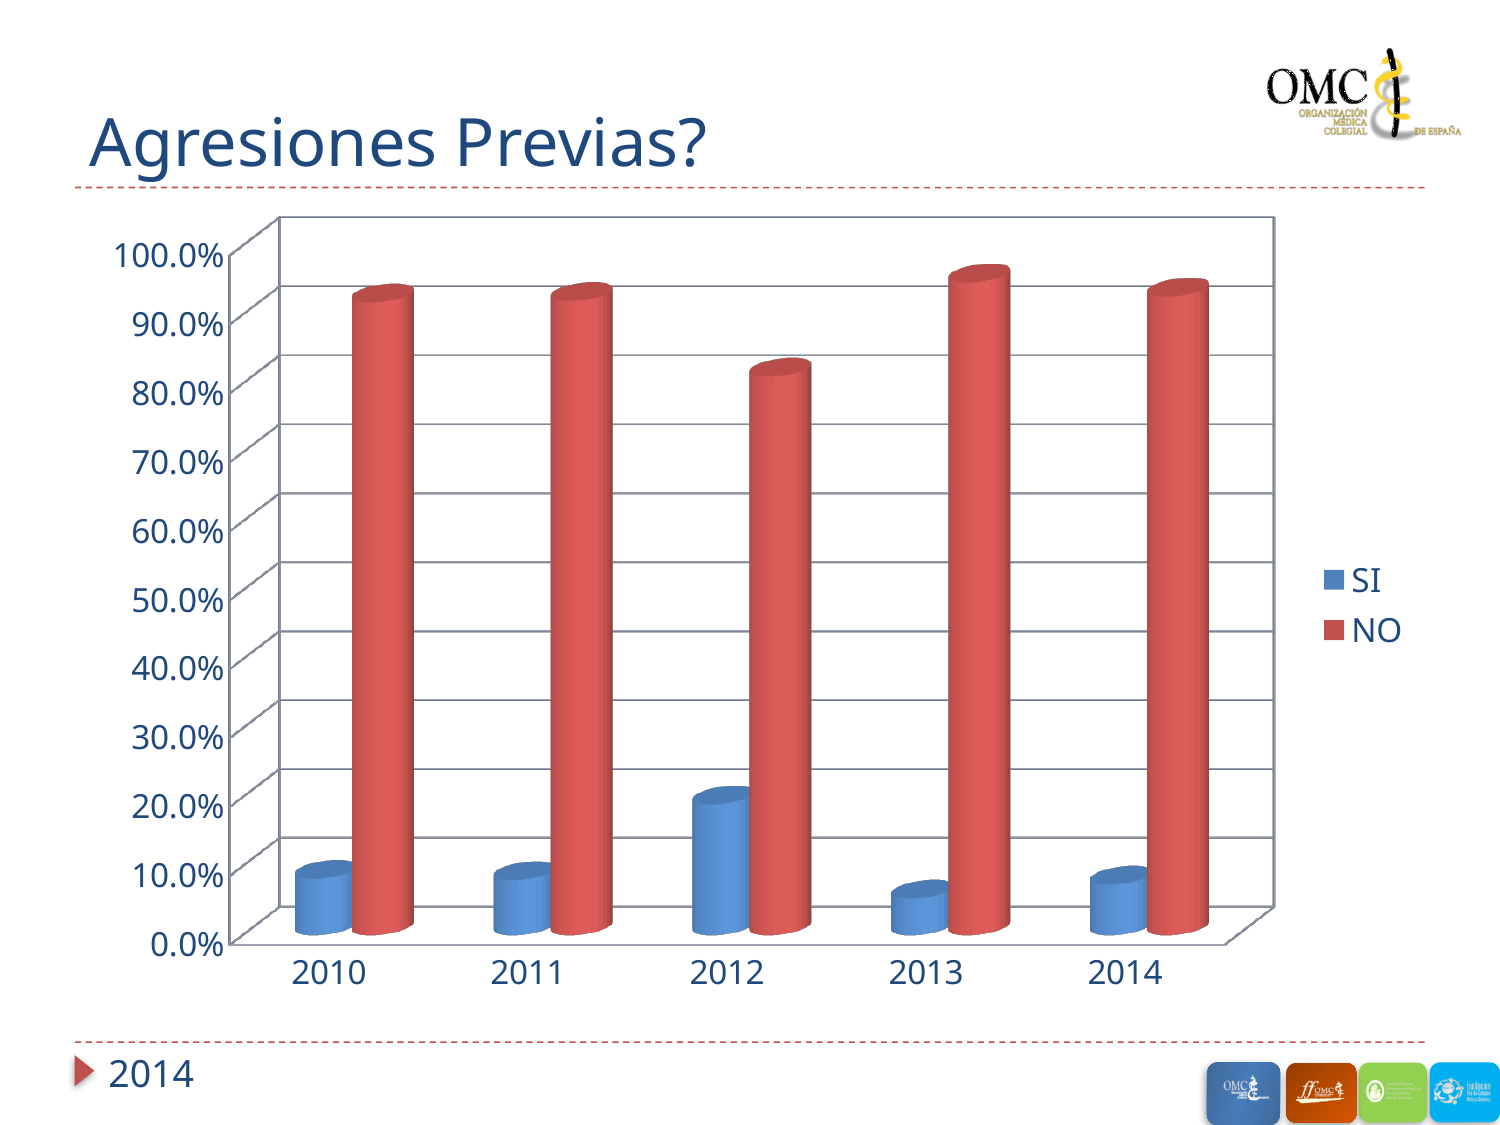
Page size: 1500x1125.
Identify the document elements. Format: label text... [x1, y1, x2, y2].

picture [1265, 46, 1466, 177]
title Agresiones Previas? [75, 24, 1425, 188]
chart [74, 199, 1426, 1011]
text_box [1206, 1062, 1500, 1125]
text_box 2014 [93, 1042, 211, 1103]
